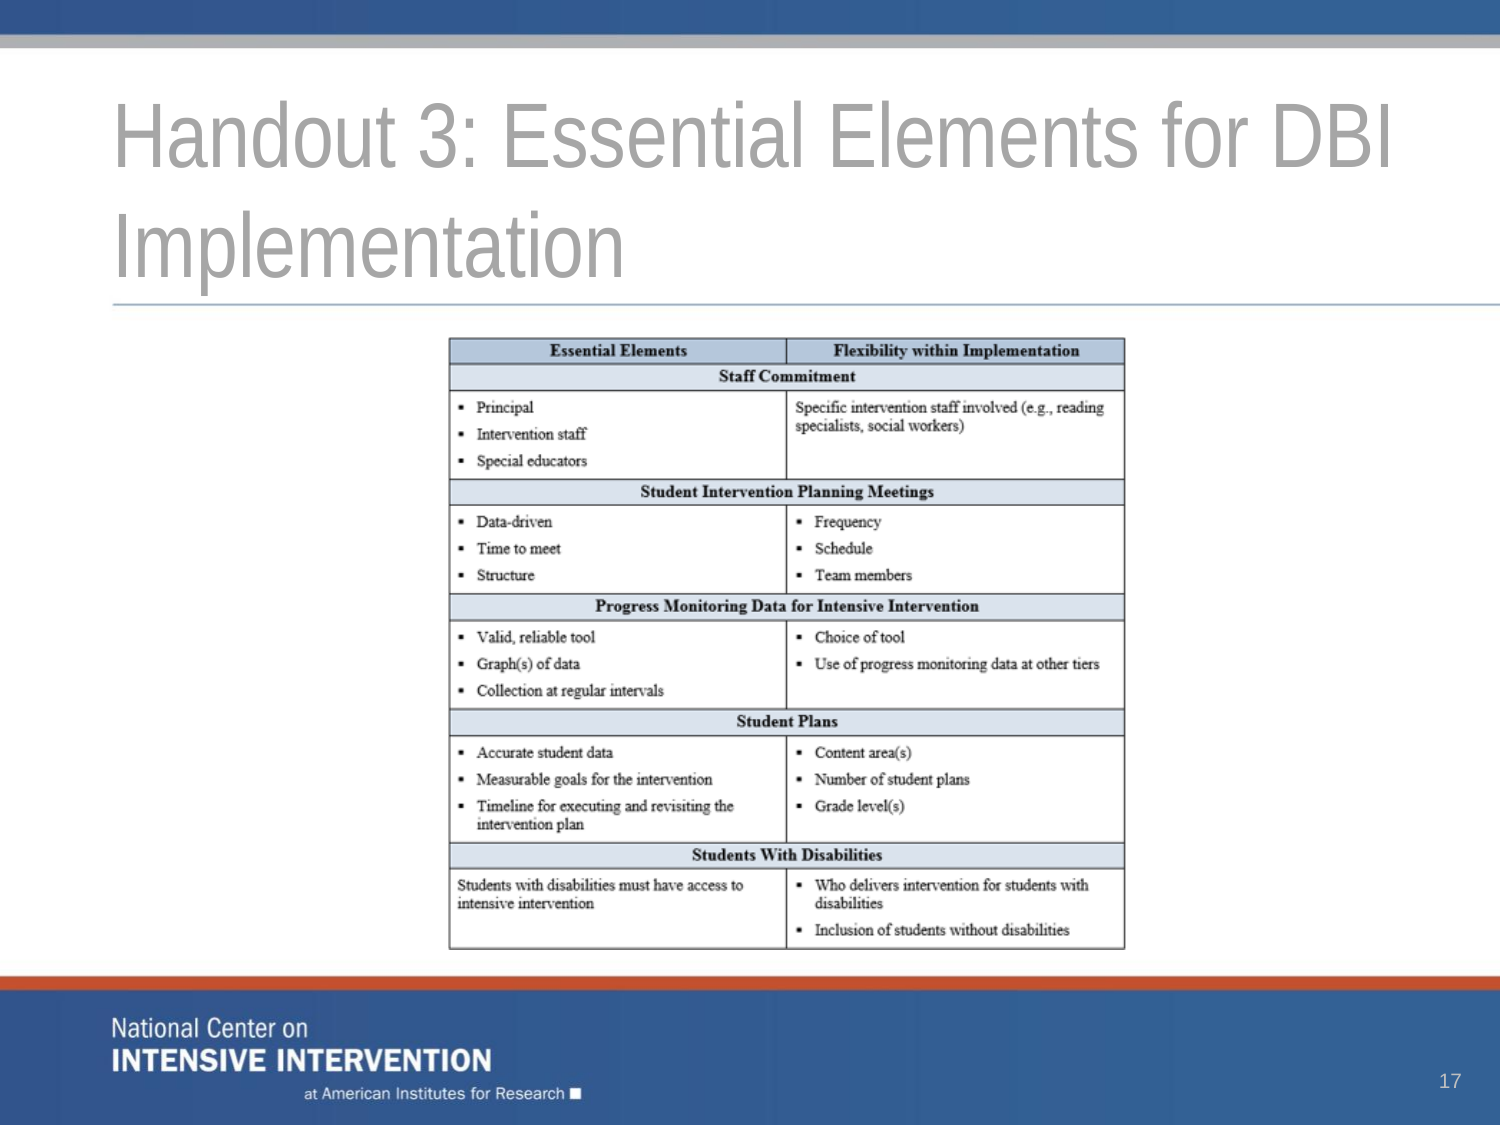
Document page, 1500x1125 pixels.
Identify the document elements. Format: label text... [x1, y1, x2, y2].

slide_number 17 [1436, 1067, 1462, 1093]
picture [0, 0, 1500, 1125]
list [448, 336, 1127, 950]
title Handout 3: Essential Elements for DBI Implementation [112, 51, 1463, 297]
